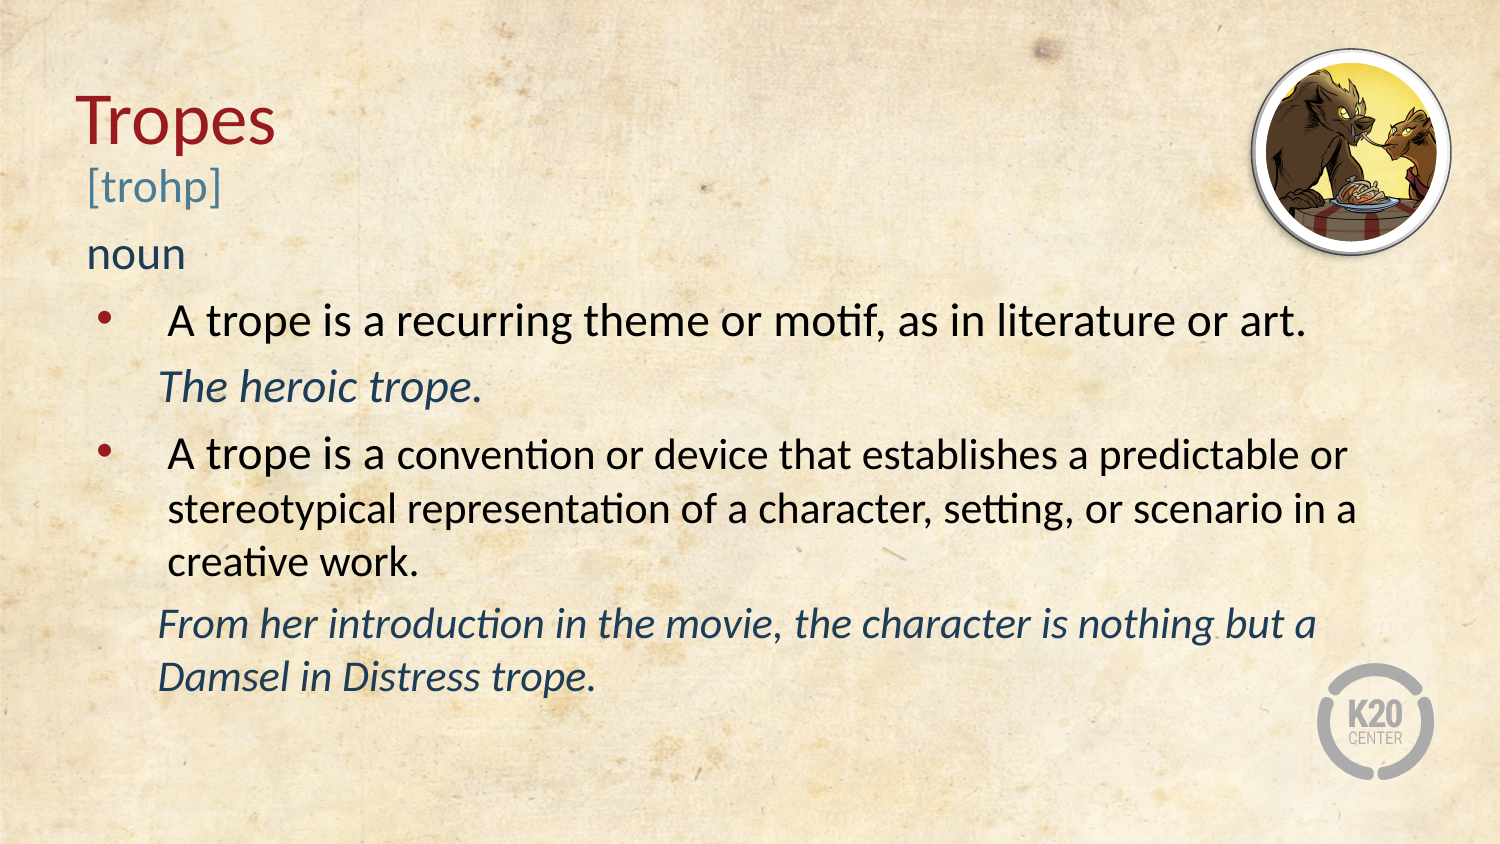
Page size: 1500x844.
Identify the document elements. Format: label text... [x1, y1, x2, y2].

text_box [trohp] noun A trope is a recurring theme or motif, as in literature or art. The heroic trope. A trope is a convention or device that establishes a predictable or stereotypical representation of a character, setting, or scenario in a creative work. From her introduction in the movie, the character is nothing but a Damsel in Distress trope. [71, 147, 1422, 711]
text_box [1251, 48, 1452, 256]
picture [0, 0, 1500, 844]
title Tropes [75, 19, 1201, 147]
